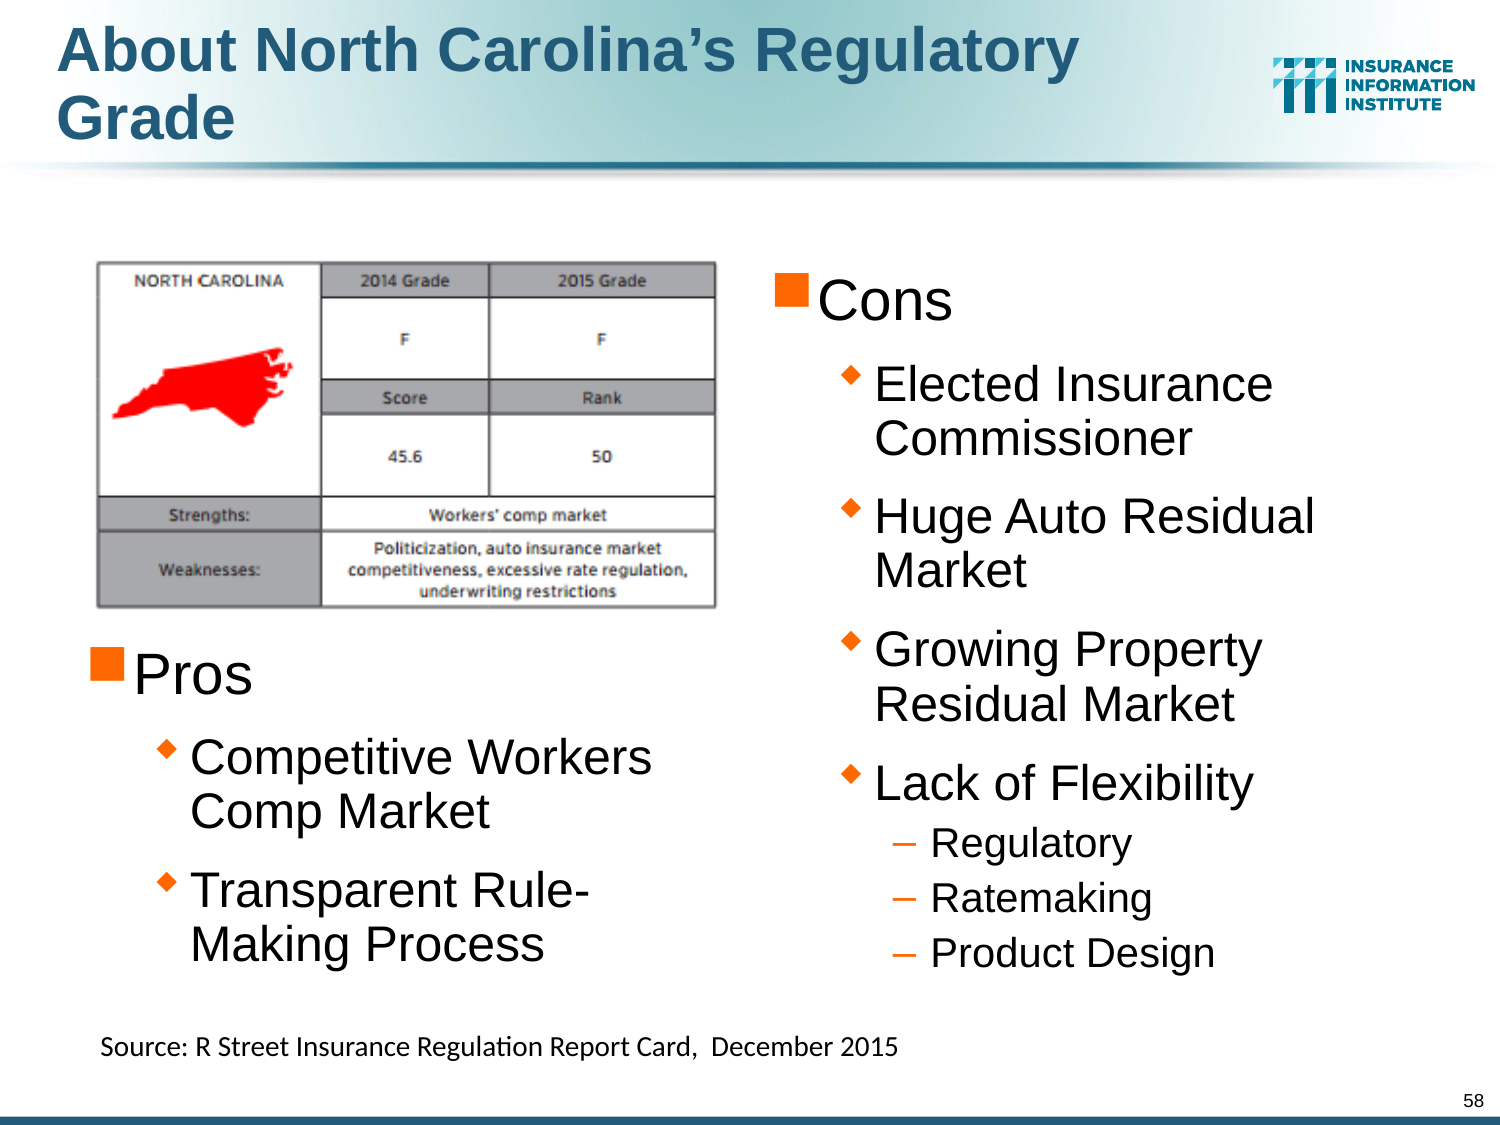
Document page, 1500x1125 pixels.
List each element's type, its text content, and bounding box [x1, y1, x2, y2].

text_box Source: R Street Insurance Regulation Report Card, December 2015 [85, 1019, 935, 1070]
list Cons Elected Insurance Commissioner Huge Auto Residual Market Growing Property Residual Market Lack of Flexibility Regulatory Ratemaking Product Design [762, 262, 1425, 1005]
picture [85, 250, 734, 623]
title About North Carolina’s Regulatory Grade [48, 14, 1263, 156]
picture [0, 0, 1500, 189]
list Pros Competitive Workers Comp Market Transparent Rule-Making Process [78, 636, 741, 1005]
slide_number 58 [1410, 1091, 1485, 1112]
